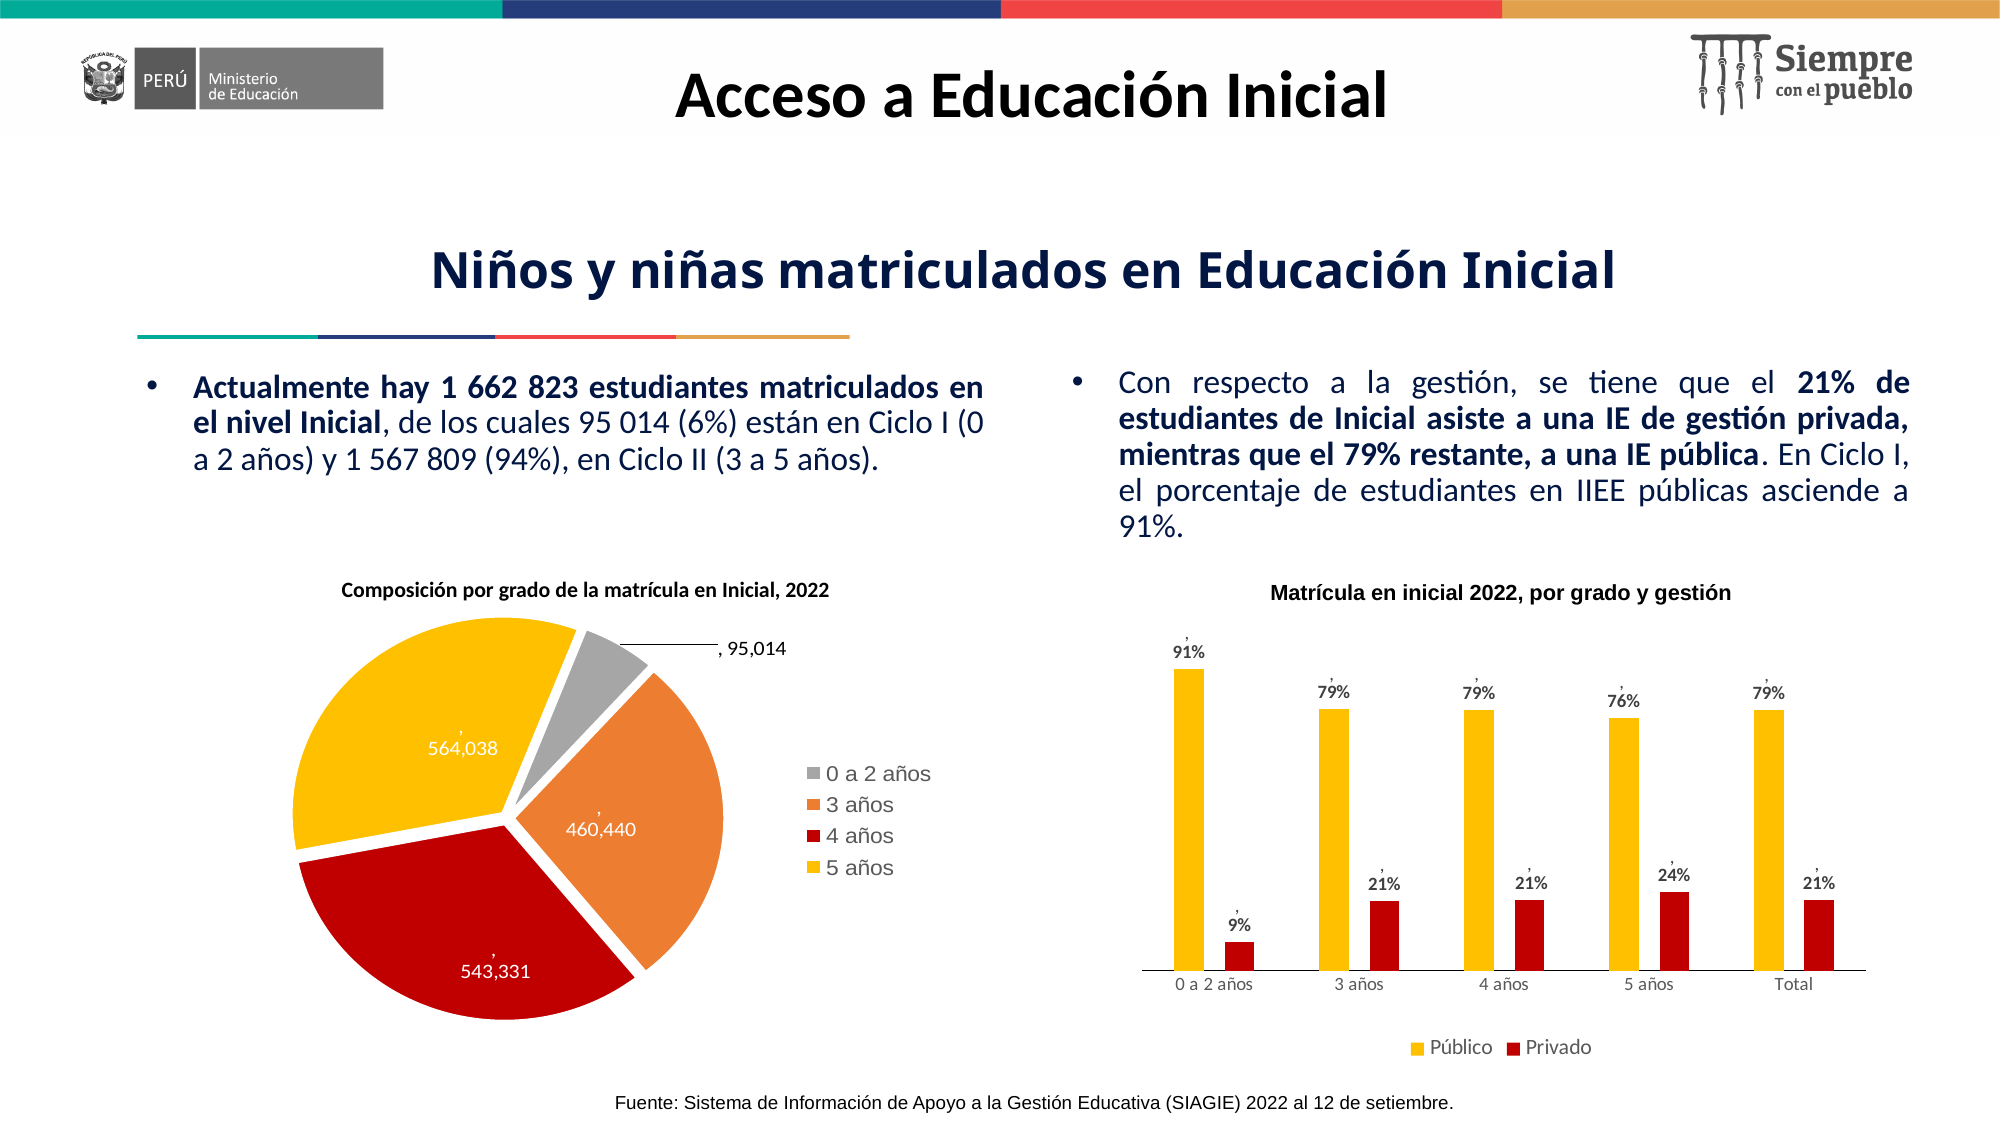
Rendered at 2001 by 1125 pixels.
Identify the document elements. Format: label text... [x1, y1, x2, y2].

text_box Fuente: Sistema de Información de Apoyo a la Gestión Educativa (SIAGIE) 2022 al 12 de setiembre. [185, 1083, 1883, 1121]
text_box Acceso a Educación Inicial [413, 45, 1652, 147]
chart [185, 609, 976, 1061]
text_box Actualmente hay 1 662 823 estudiantes matriculados en el nivel Inicial, de los cuales 95 014 (6%) están en Ciclo I (0 a 2 años) y 1 567 809 (94%), en Ciclo II (3 a 5 años). [131, 361, 1000, 1054]
picture [0, 0, 2000, 138]
chart [1135, 616, 1868, 1067]
text_box Con respecto a la gestión, se tiene que el 21% de estudiantes de Inicial asiste a una IE de gestión privada, mientras que el 79% restante, a una IE pública. En Ciclo I, el porcentaje de estudiantes en IIEE públicas asciende a 91%. [1056, 357, 1926, 568]
title Niños y niñas matriculados en Educación Inicial [137, 221, 1910, 323]
text_box Composición por grado de la matrícula en Inicial, 2022 [211, 568, 961, 609]
text_box Matrícula en inicial 2022, por grado y gestión [1126, 571, 1877, 613]
